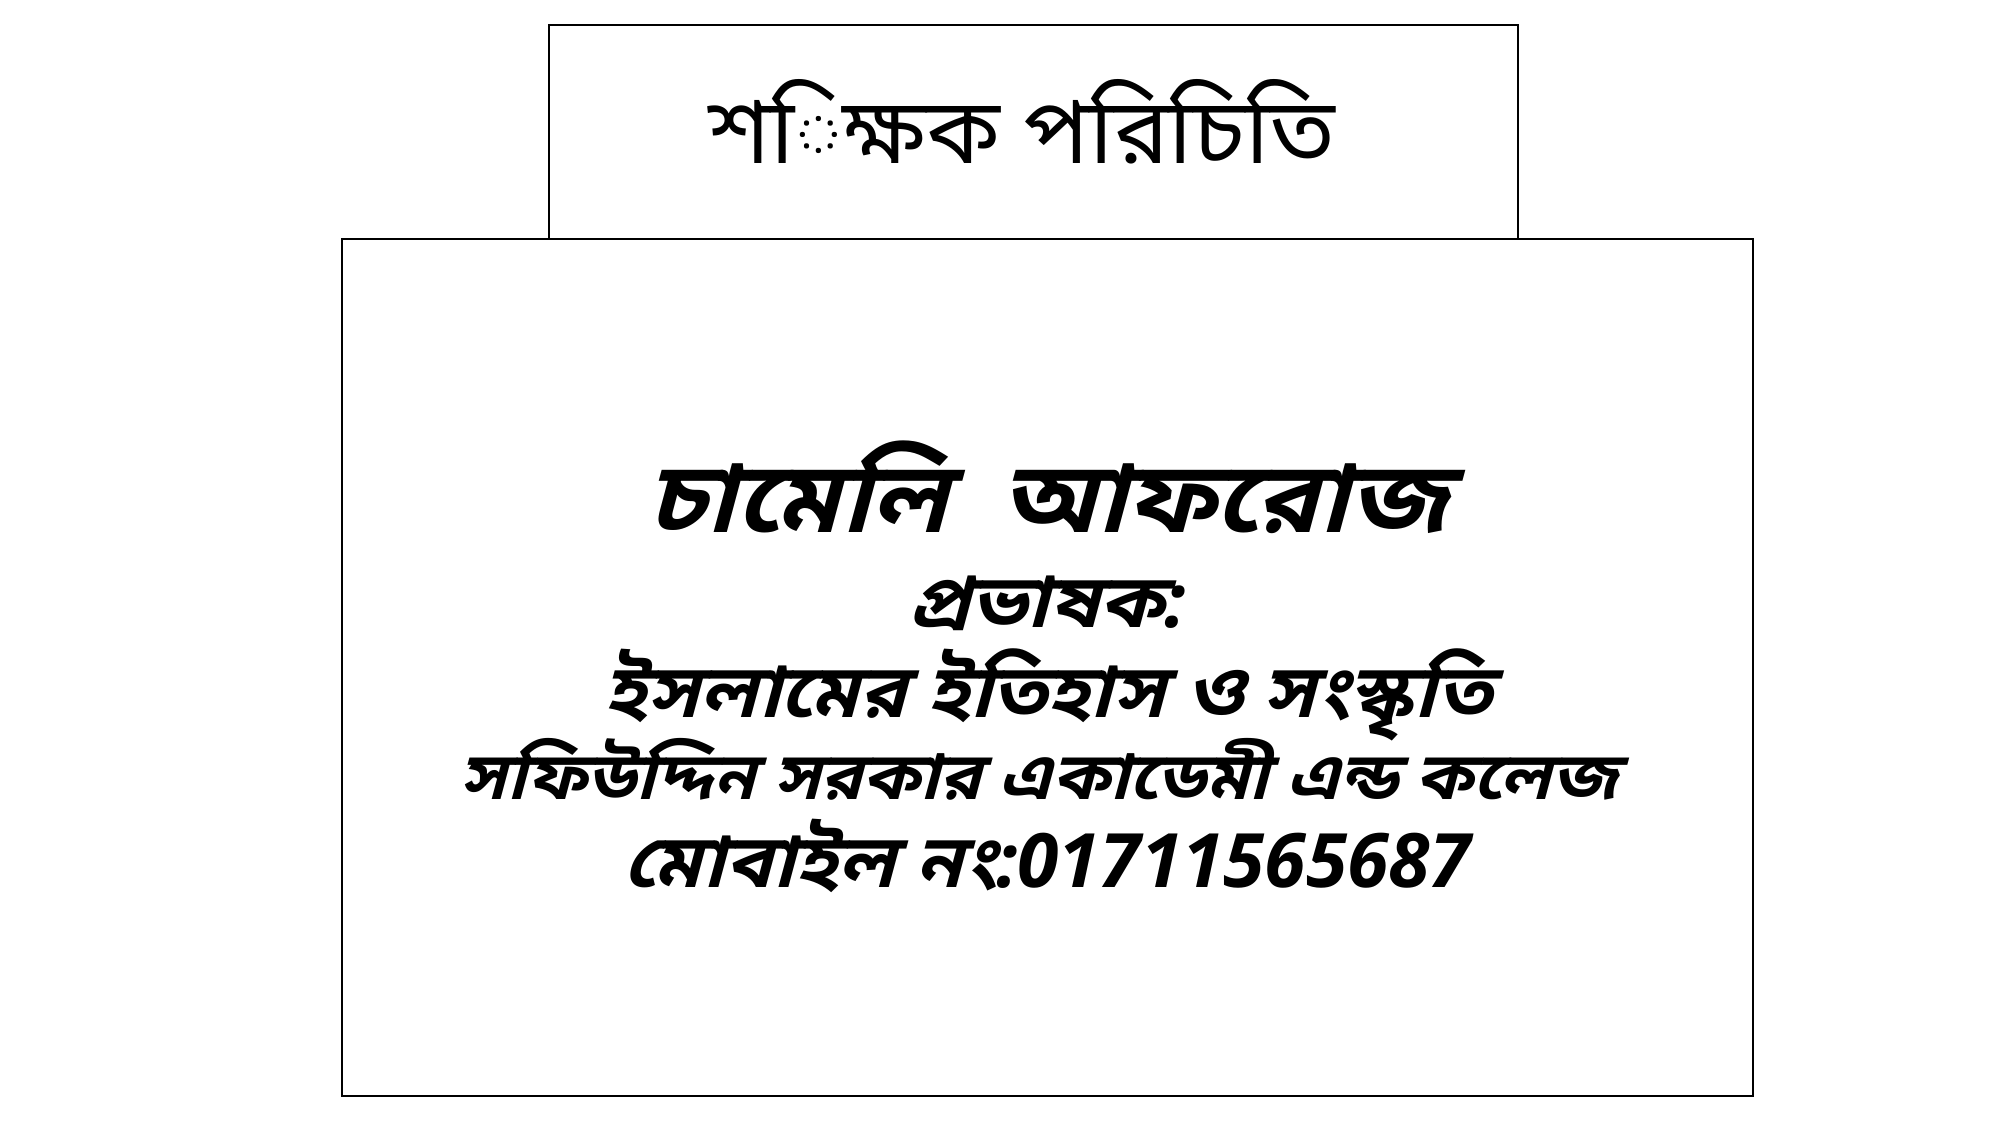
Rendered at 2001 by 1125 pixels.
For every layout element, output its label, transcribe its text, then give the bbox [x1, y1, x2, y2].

title শিক্ষক পরিচিতি [548, 24, 1519, 238]
text_box চামেলি আফরোজ প্রভাষক: ইসলামের ইতিহাস ও সংস্কৃতি সফিউদ্দিন সরকার একাডেমী এন্ড কলেজ মোবাইল নং:01711565687 [341, 238, 1754, 1097]
